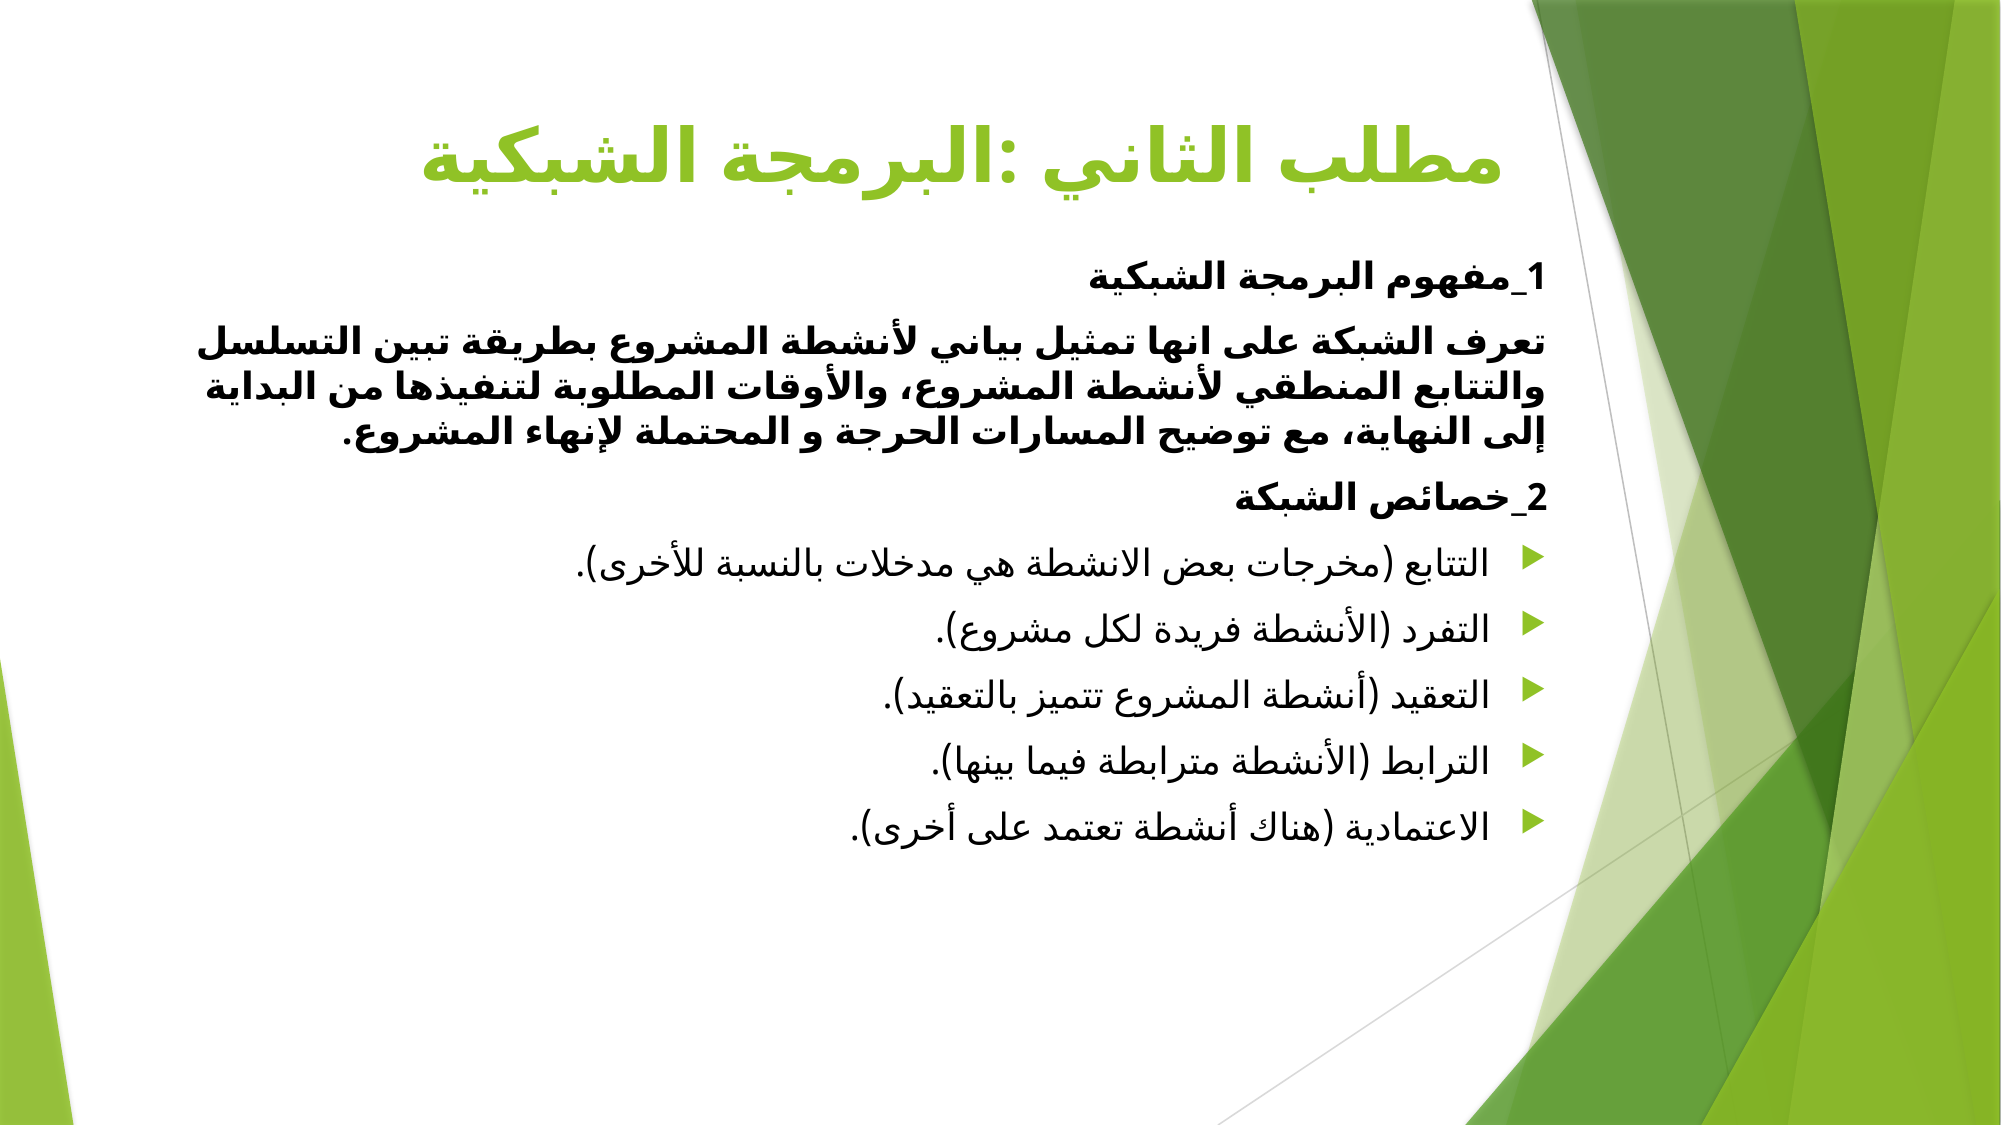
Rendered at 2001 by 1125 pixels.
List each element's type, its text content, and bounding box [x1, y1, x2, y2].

list 1_مفهوم البرمجة الشبكية تعرف الشبكة على انها تمثيل بياني لأنشطة المشروع بطريقة تبين التسلسل والتتابع المنطقي لأنشطة المشروع، والأوقات المطلوبة لتنفيذها من البداية إلى النهاية، مع توضيح المسارات الحرجة و المحتملة لإنهاء المشروع. 2_خصائص الشبكة التتابع (مخرجات بعض الانشطة هي مدخلات بالنسبة للأخرى). التفرد (الأنشطة فريدة لكل مشروع). التعقيد (أنشطة المشروع تتميز بالتعقيد). الترابط (الأنشطة مترابطة فيما بينها). الاعتمادية (هناك أنشطة تعتمد على أخرى). [152, 244, 1563, 881]
title مطلب الثاني :البرمجة الشبكية [111, 99, 1522, 317]
